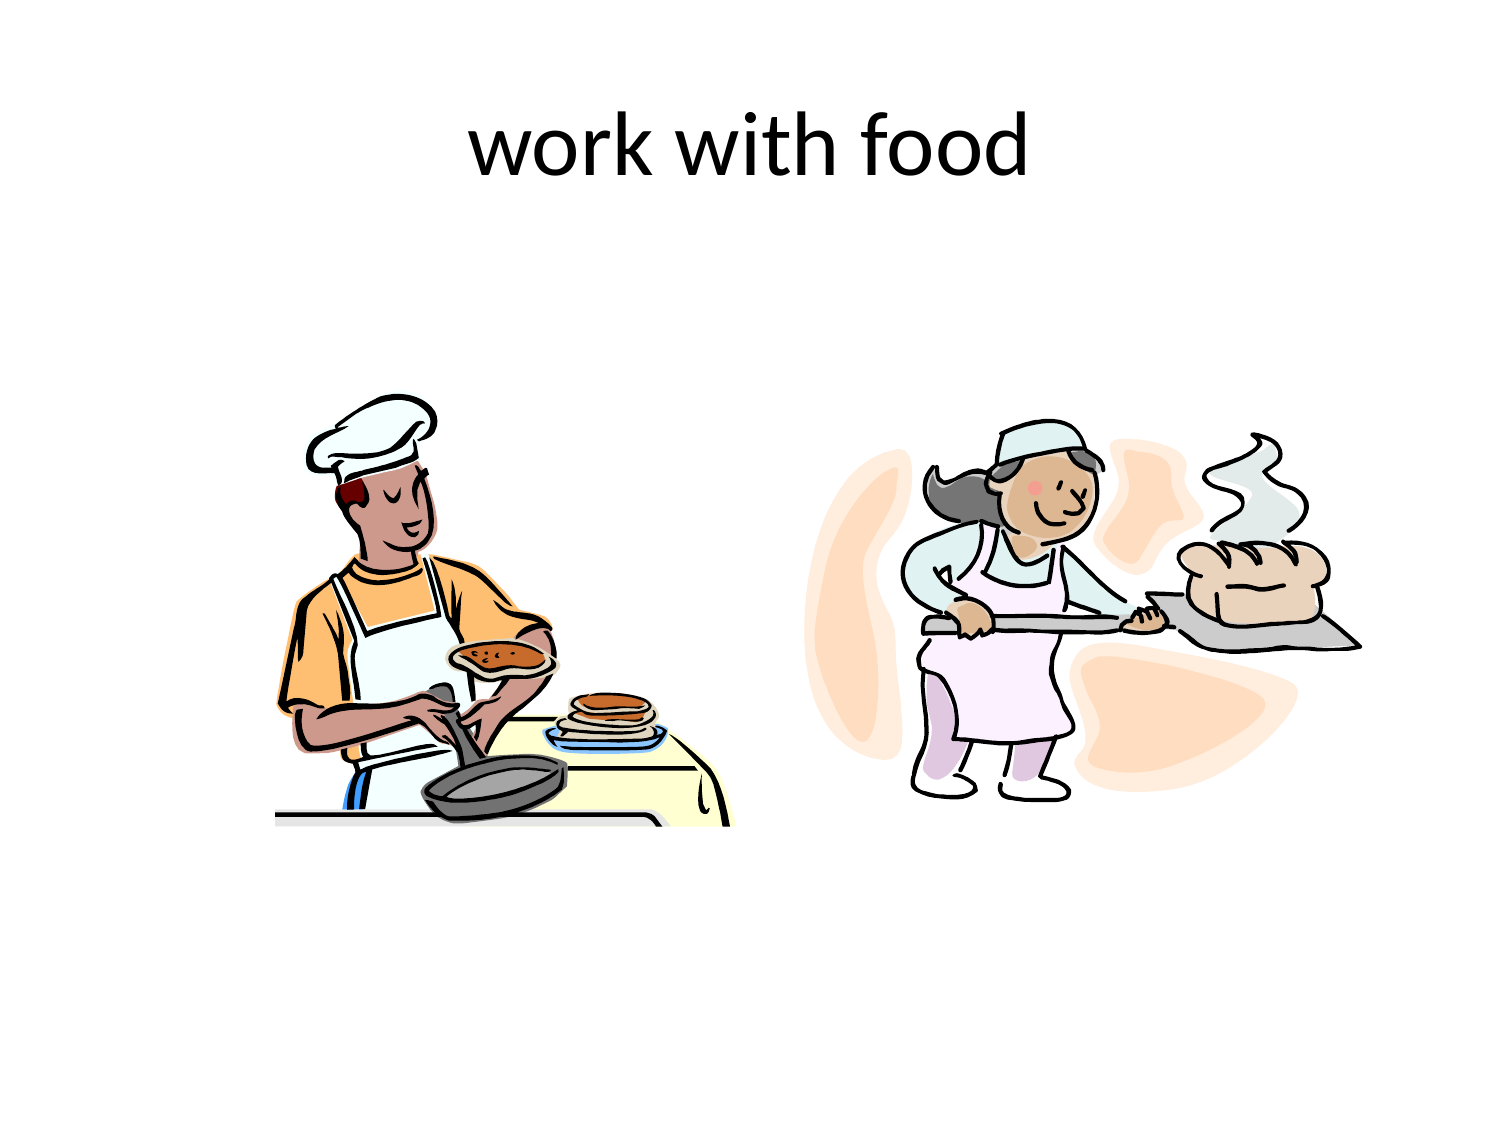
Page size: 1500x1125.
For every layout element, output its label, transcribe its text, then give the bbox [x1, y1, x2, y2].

picture [799, 412, 1363, 803]
picture [274, 388, 737, 827]
title work with food [75, 45, 1425, 233]
